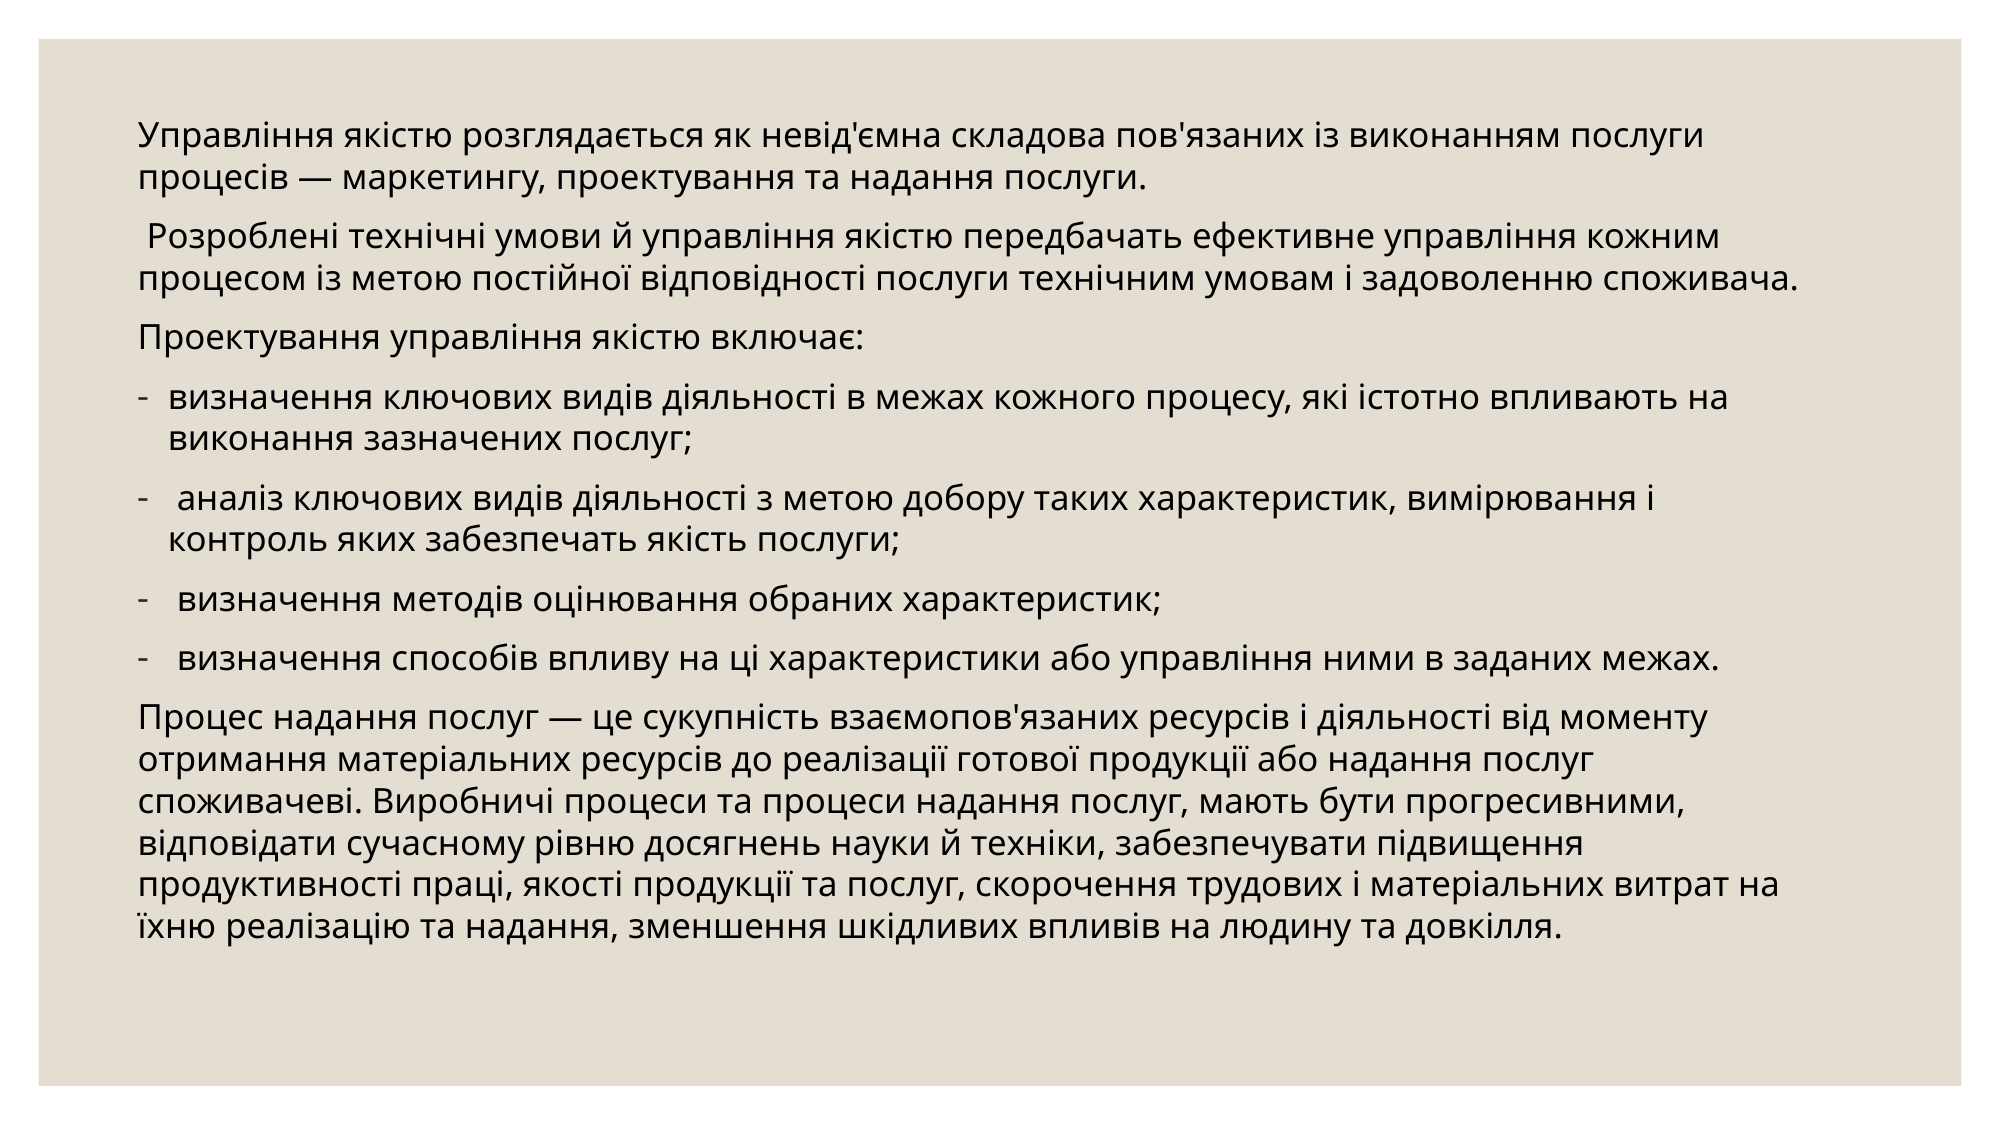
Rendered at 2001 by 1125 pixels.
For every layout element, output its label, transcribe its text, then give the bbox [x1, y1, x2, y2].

list Управління якістю розглядається як невід'ємна складова пов'язаних із виконанням послуги процесів — маркетингу, проектування та надання послуги. Розроблені технічні умови й управління якістю передбачать ефективне управління кожним процесом із метою постійної відповідності послуги технічним умовам і задоволенню споживача. Проектування управління якістю включає: визначення ключових видів діяльності в межах кожного процесу, які істотно впливають на виконання зазначених послуг; аналіз ключових видів діяльності з метою добору таких характеристик, вимірювання і контроль яких забезпечать якість послуги; визначення методів оцінювання обраних характеристик; визначення способів впливу на ці характеристики або управління ними в заданих межах. Процес надання послуг — це сукупність взаємопов'язаних ресурсів і діяльності від моменту отримання матеріальних ресурсів до реалізації готової продукції або надання послуг споживачеві. Виробничі процеси та процеси надання послуг, мають бути прогресивними, відповідати сучасному рівню досягнень науки й техніки, забезпечувати підвищення продуктивності праці, якості продукції та послуг, скорочення трудових і матеріальних витрат на їхню реалізацію та надання, зменшення шкідливих впливів на людину та довкілля. [122, 105, 1825, 990]
